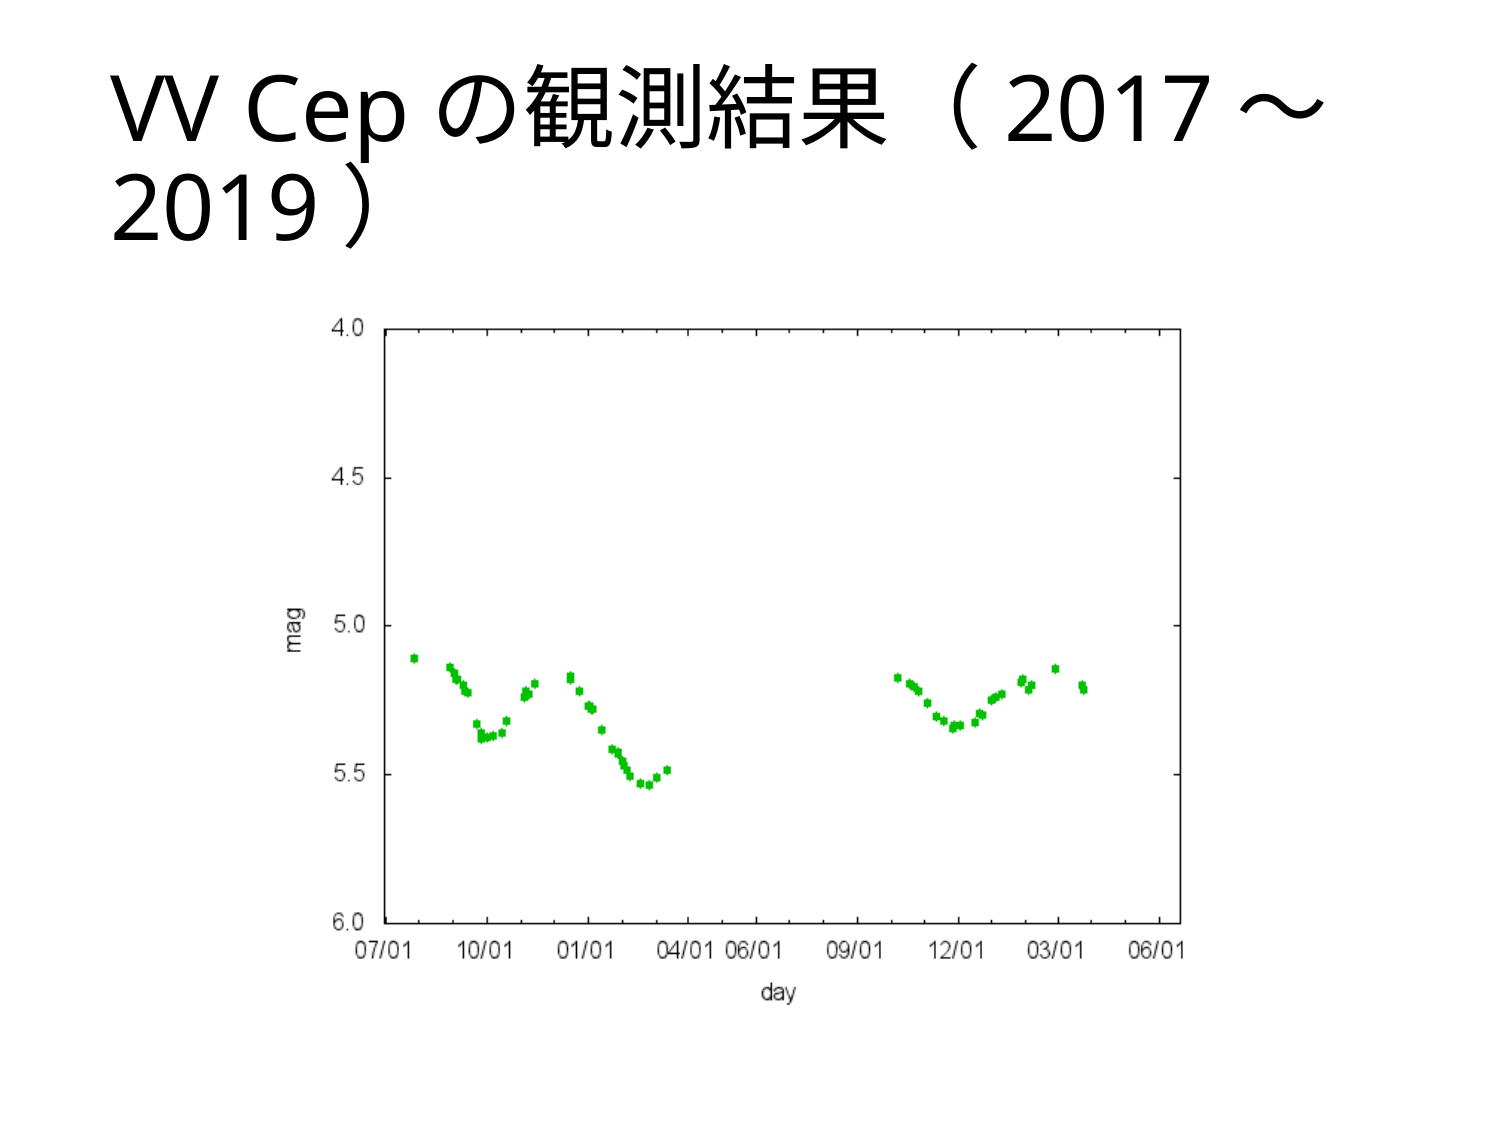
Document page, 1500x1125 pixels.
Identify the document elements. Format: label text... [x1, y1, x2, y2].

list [274, 299, 1226, 1014]
title VV Cepの観測結果（2017～2019） [94, 52, 1500, 270]
